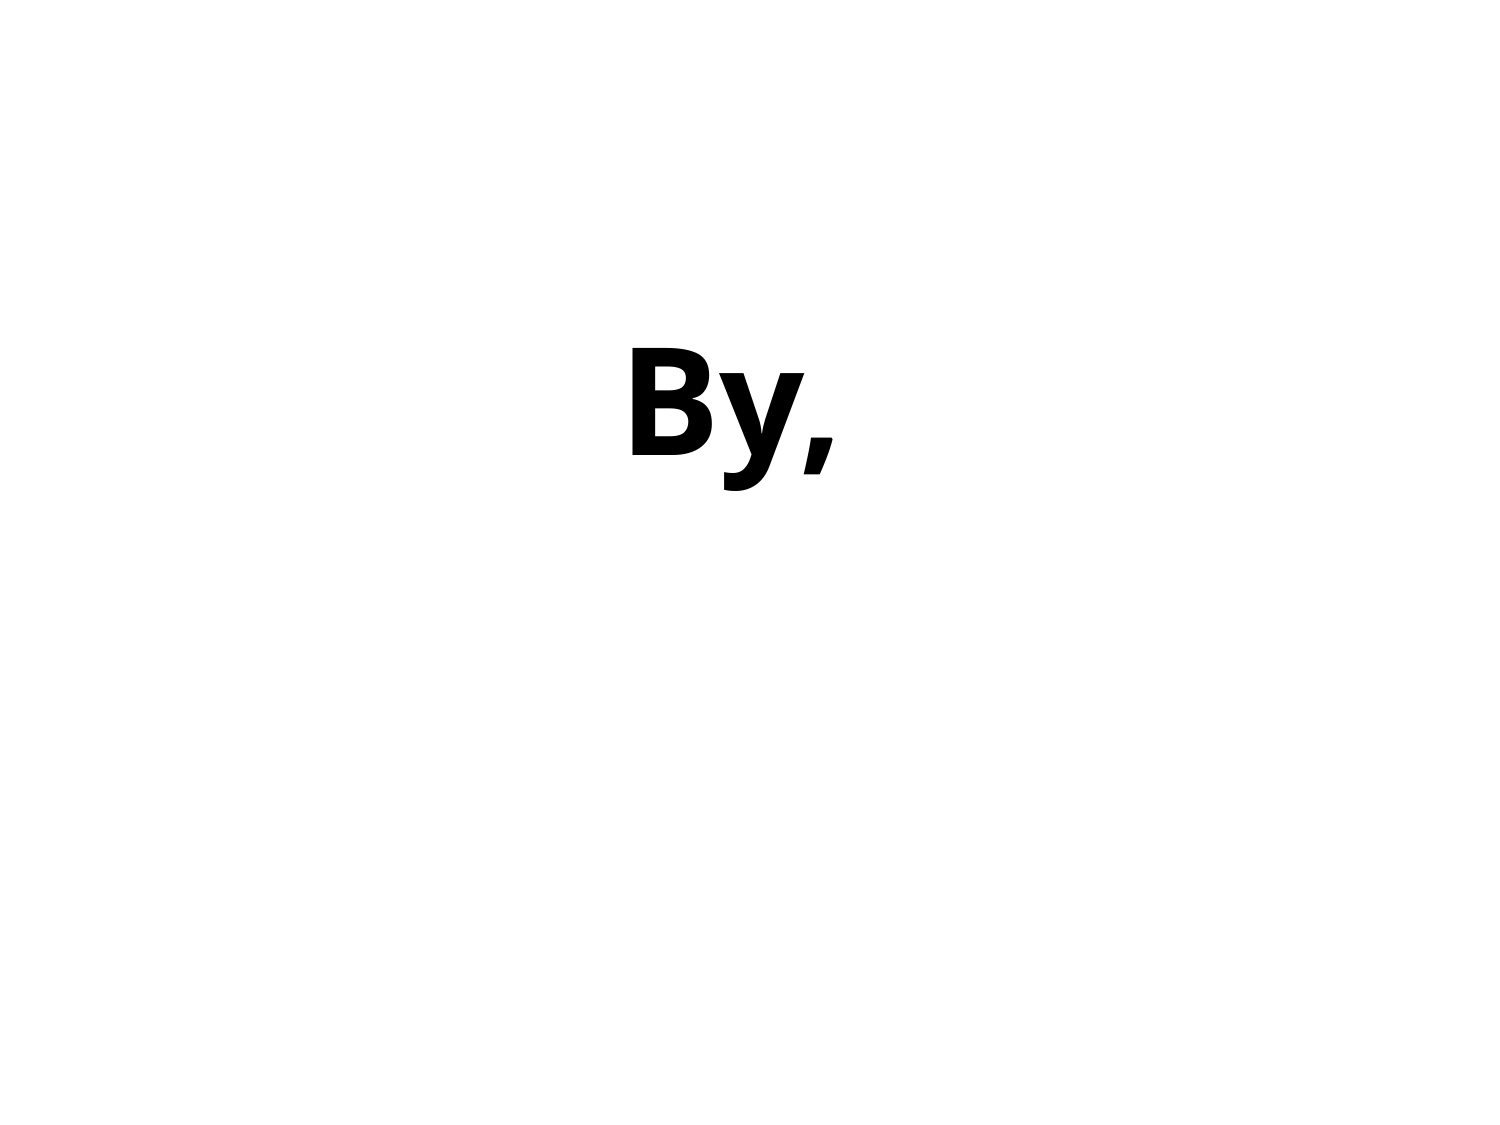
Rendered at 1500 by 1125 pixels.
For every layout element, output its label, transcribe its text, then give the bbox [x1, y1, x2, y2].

title By, [112, 200, 1388, 591]
